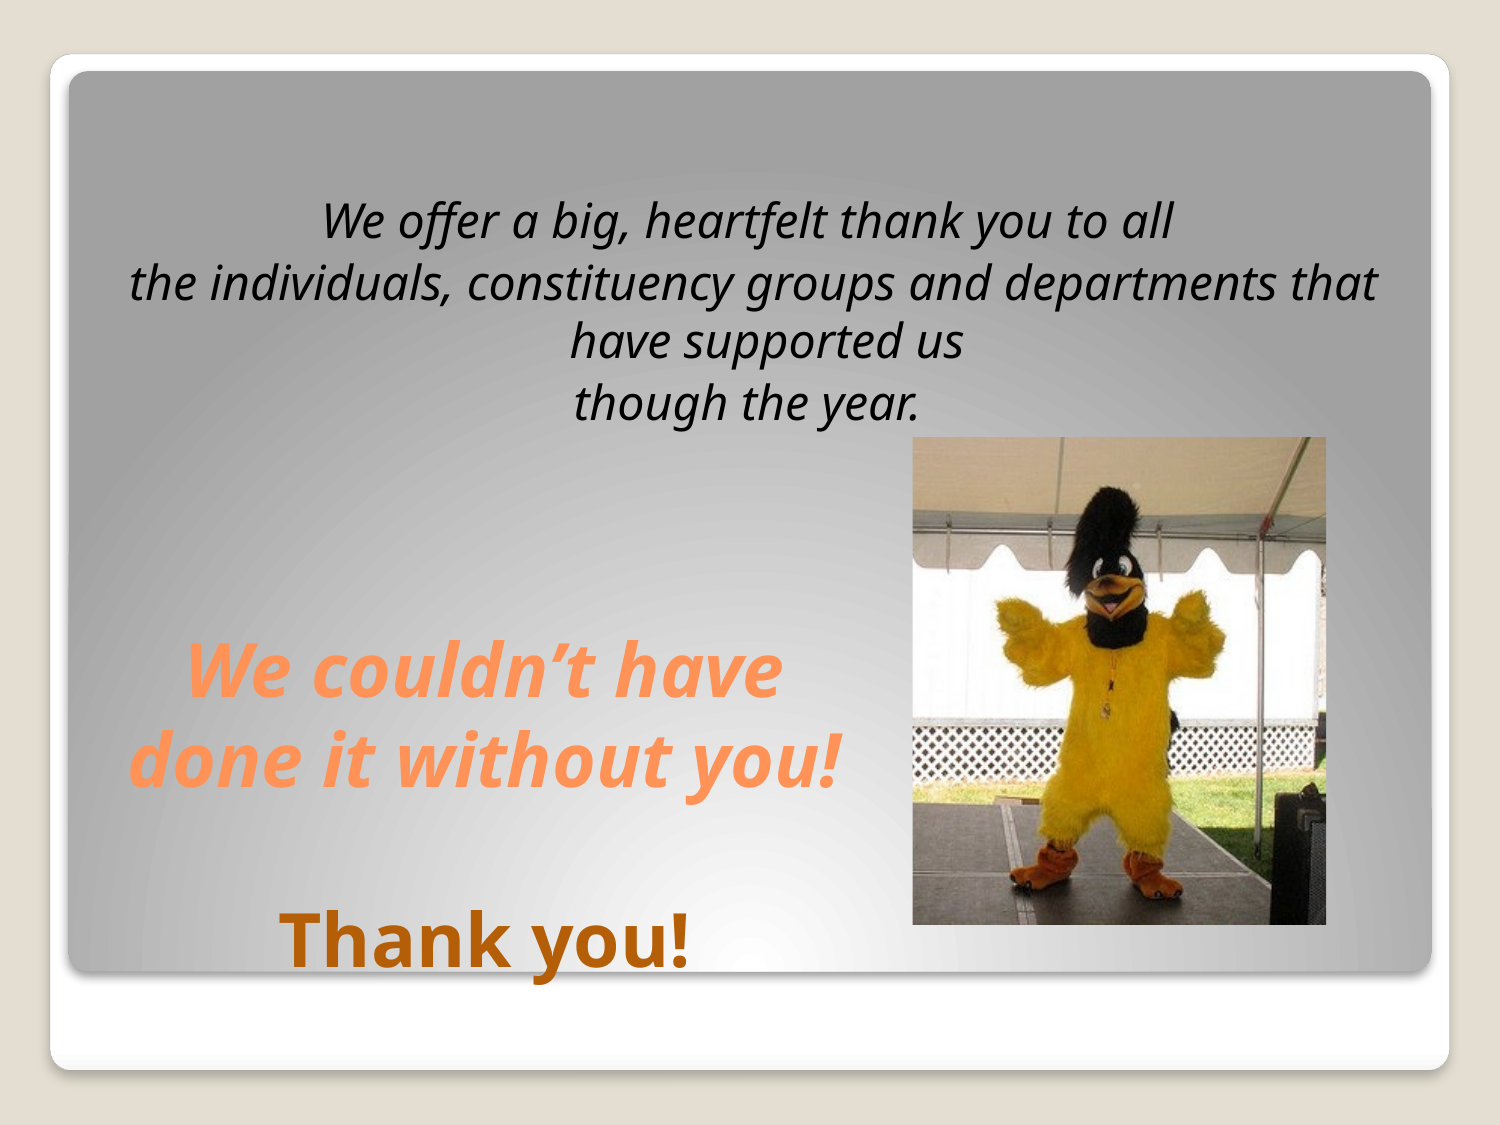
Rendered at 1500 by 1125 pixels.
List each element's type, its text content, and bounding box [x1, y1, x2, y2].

list We offer a big, heartfelt thank you to all the individuals, constituency groups and departments that have supported us though the year. [75, 174, 1418, 500]
picture [912, 437, 1327, 926]
title We couldn’t have done it without you! Thank you! [82, 500, 888, 990]
